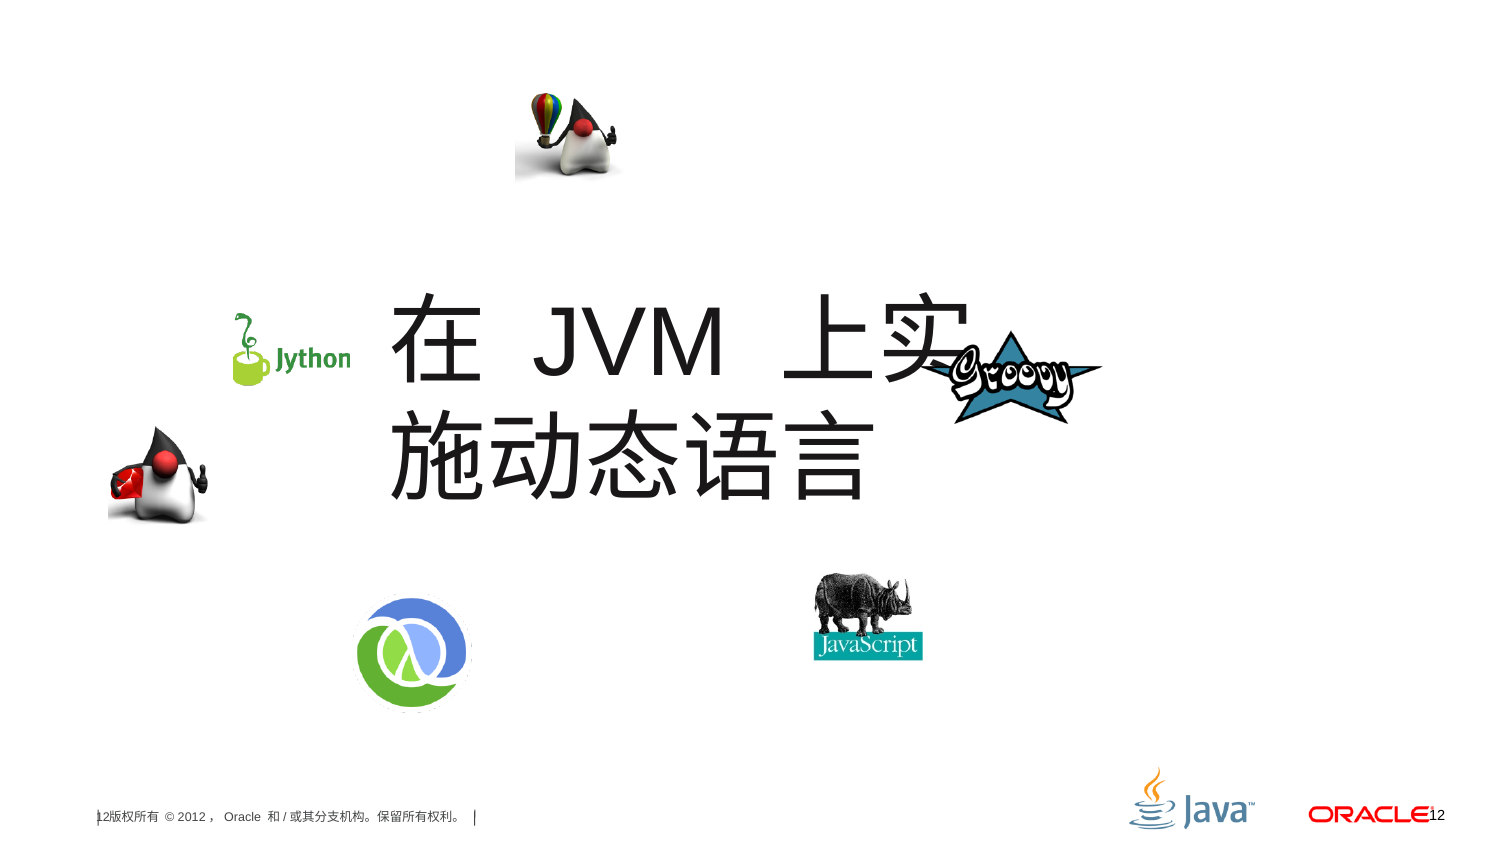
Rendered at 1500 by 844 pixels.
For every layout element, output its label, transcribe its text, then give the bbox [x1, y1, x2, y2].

picture [108, 425, 210, 526]
picture [1293, 790, 1445, 838]
picture [514, 86, 650, 188]
picture [225, 307, 356, 392]
picture [812, 572, 923, 661]
text_box 12 [1424, 801, 1450, 828]
picture [918, 330, 1105, 424]
picture [351, 592, 472, 713]
picture [1109, 762, 1266, 834]
text_box 在 JVM 上实 施动态语言 [380, 273, 1198, 758]
